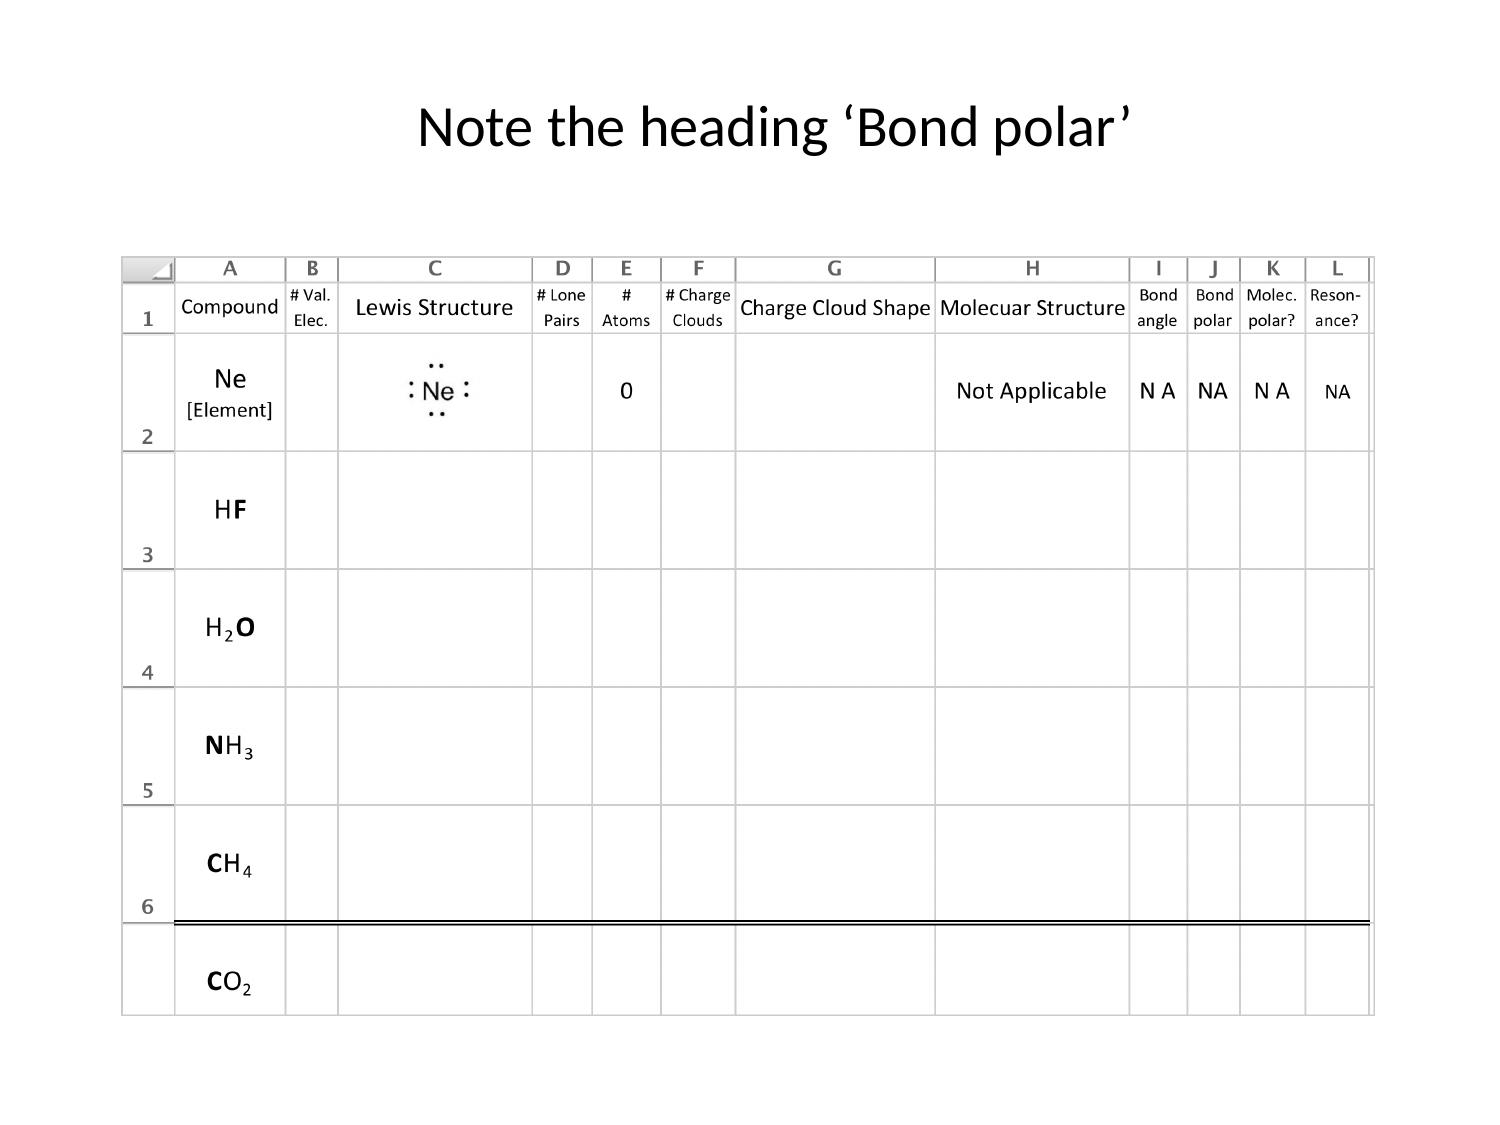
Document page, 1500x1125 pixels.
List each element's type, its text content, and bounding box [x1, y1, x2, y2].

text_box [121, 256, 1375, 1017]
text_box Note the heading ‘Bond polar’ [402, 80, 1149, 165]
